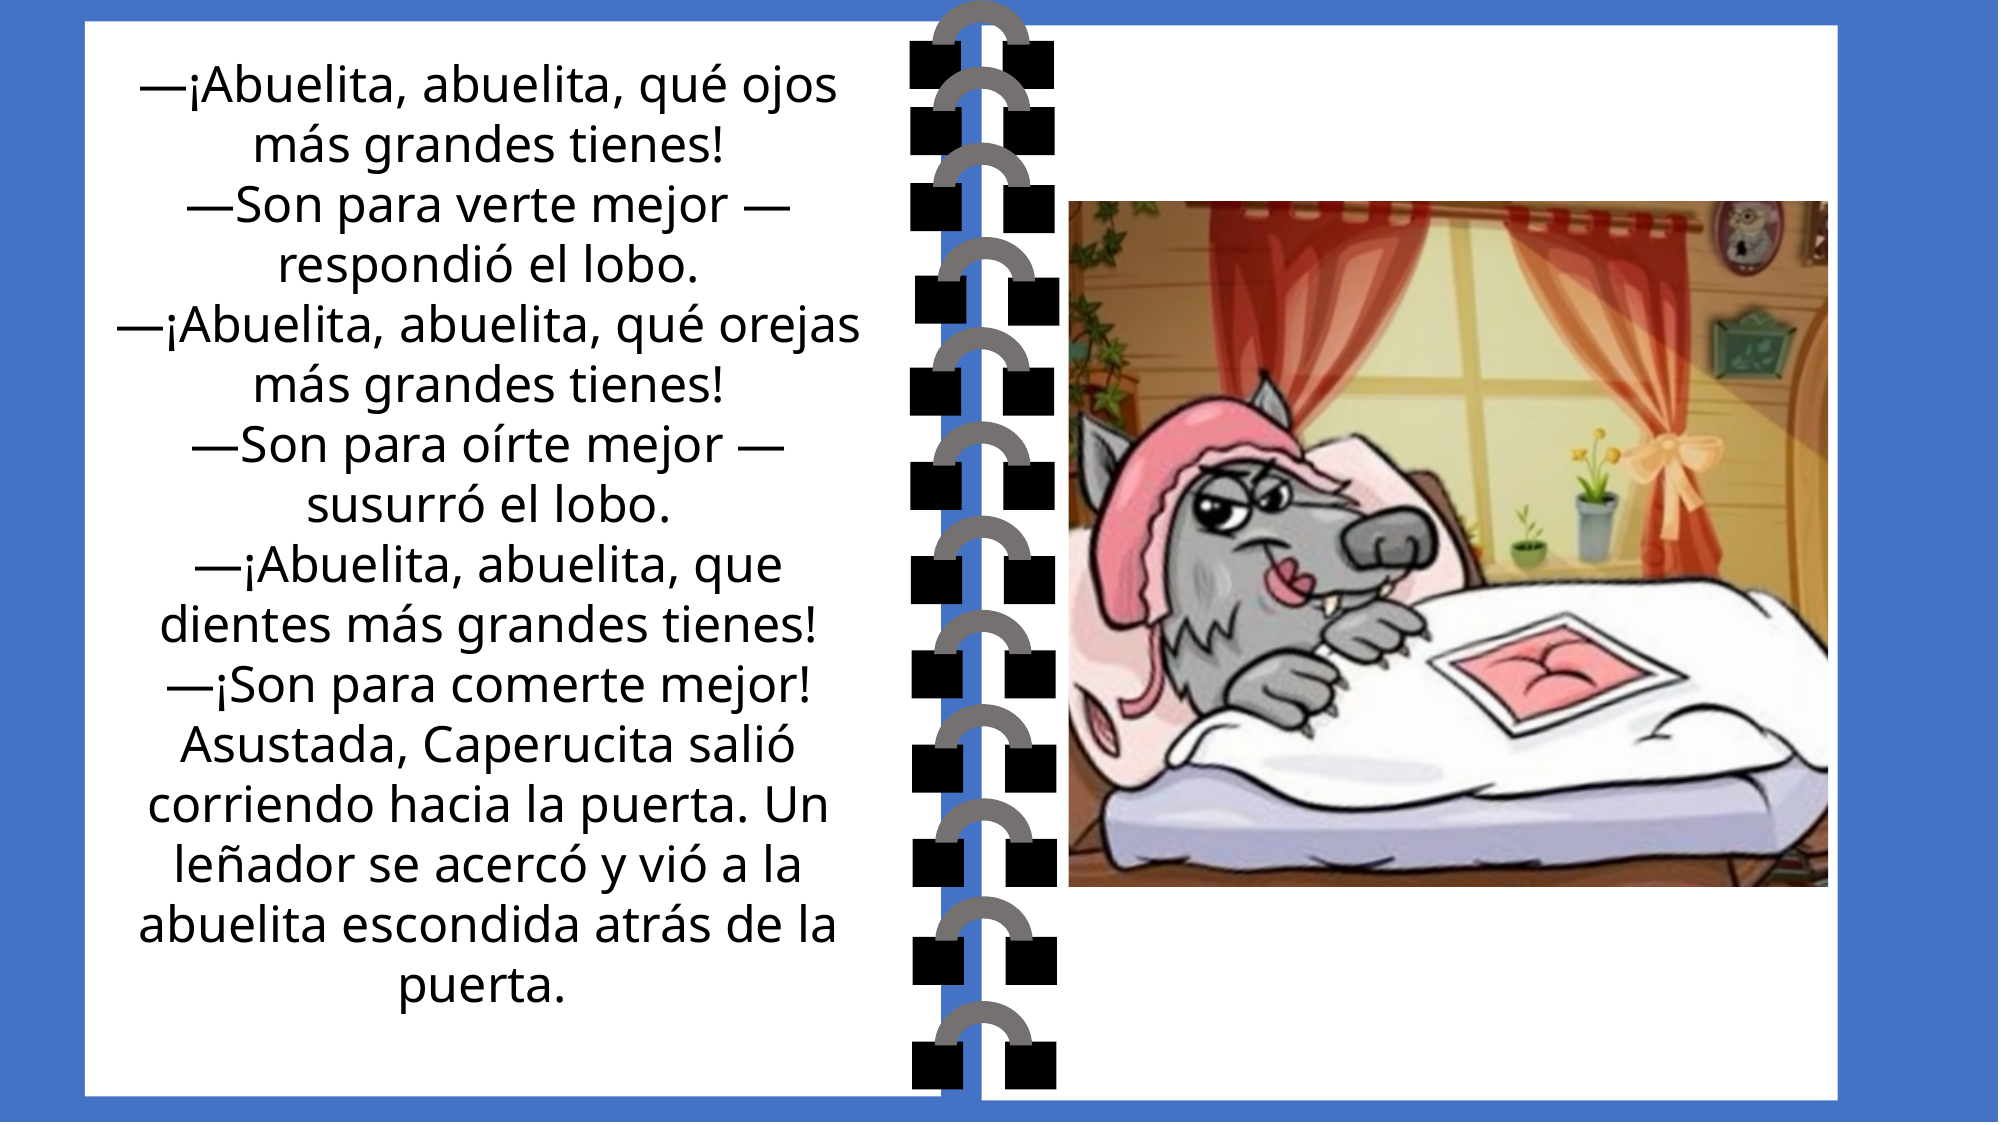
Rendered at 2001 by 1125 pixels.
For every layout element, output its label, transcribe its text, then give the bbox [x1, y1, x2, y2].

text_box [933, 703, 1034, 750]
text_box [909, 40, 962, 90]
text_box [936, 236, 1037, 283]
text_box [914, 275, 967, 325]
text_box [1002, 461, 1056, 511]
text_box [909, 106, 963, 156]
text_box [1002, 106, 1056, 156]
text_box [1002, 184, 1056, 234]
text_box [1005, 838, 1058, 888]
text_box [912, 838, 965, 888]
text_box [1002, 40, 1055, 90]
text_box [909, 461, 963, 511]
text_box [911, 744, 964, 794]
text_box —¡Abuelita, abuelita, qué ojos más grandes tienes! —Son para verte mejor —respondió el lobo. —¡Abuelita, abuelita, qué orejas más grandes tienes! —Son para oírte mejor —susurró el lobo. —¡Abuelita, abuelita, que dientes más grandes tienes! —¡Son para comerte mejor! Asustada, Caperucita salió corriendo hacia la puerta. Un leñador se acercó y vió a la abuelita escondida atrás de la puerta. [94, 44, 884, 1020]
text_box [934, 895, 1034, 942]
text_box [931, 420, 1032, 467]
text_box [911, 1041, 964, 1090]
text_box [1003, 555, 1056, 605]
text_box [981, 24, 1839, 1101]
text_box [931, 65, 1032, 112]
text_box [1004, 649, 1057, 699]
text_box [933, 1000, 1034, 1047]
text_box [1004, 1041, 1057, 1090]
text_box [909, 367, 962, 417]
text_box [931, 326, 1031, 373]
text_box [911, 649, 964, 699]
text_box [912, 936, 965, 986]
text_box [1004, 744, 1057, 794]
text_box [931, 141, 1032, 188]
text_box [931, 0, 1031, 46]
picture [1068, 201, 1829, 887]
text_box [909, 182, 963, 232]
text_box [84, 20, 942, 1097]
text_box [1002, 367, 1055, 417]
text_box [934, 797, 1034, 844]
text_box [0, 0, 1998, 1122]
text_box [932, 514, 1033, 561]
text_box [1007, 277, 1060, 327]
text_box [1005, 936, 1058, 986]
text_box [910, 555, 963, 605]
text_box [933, 608, 1033, 656]
